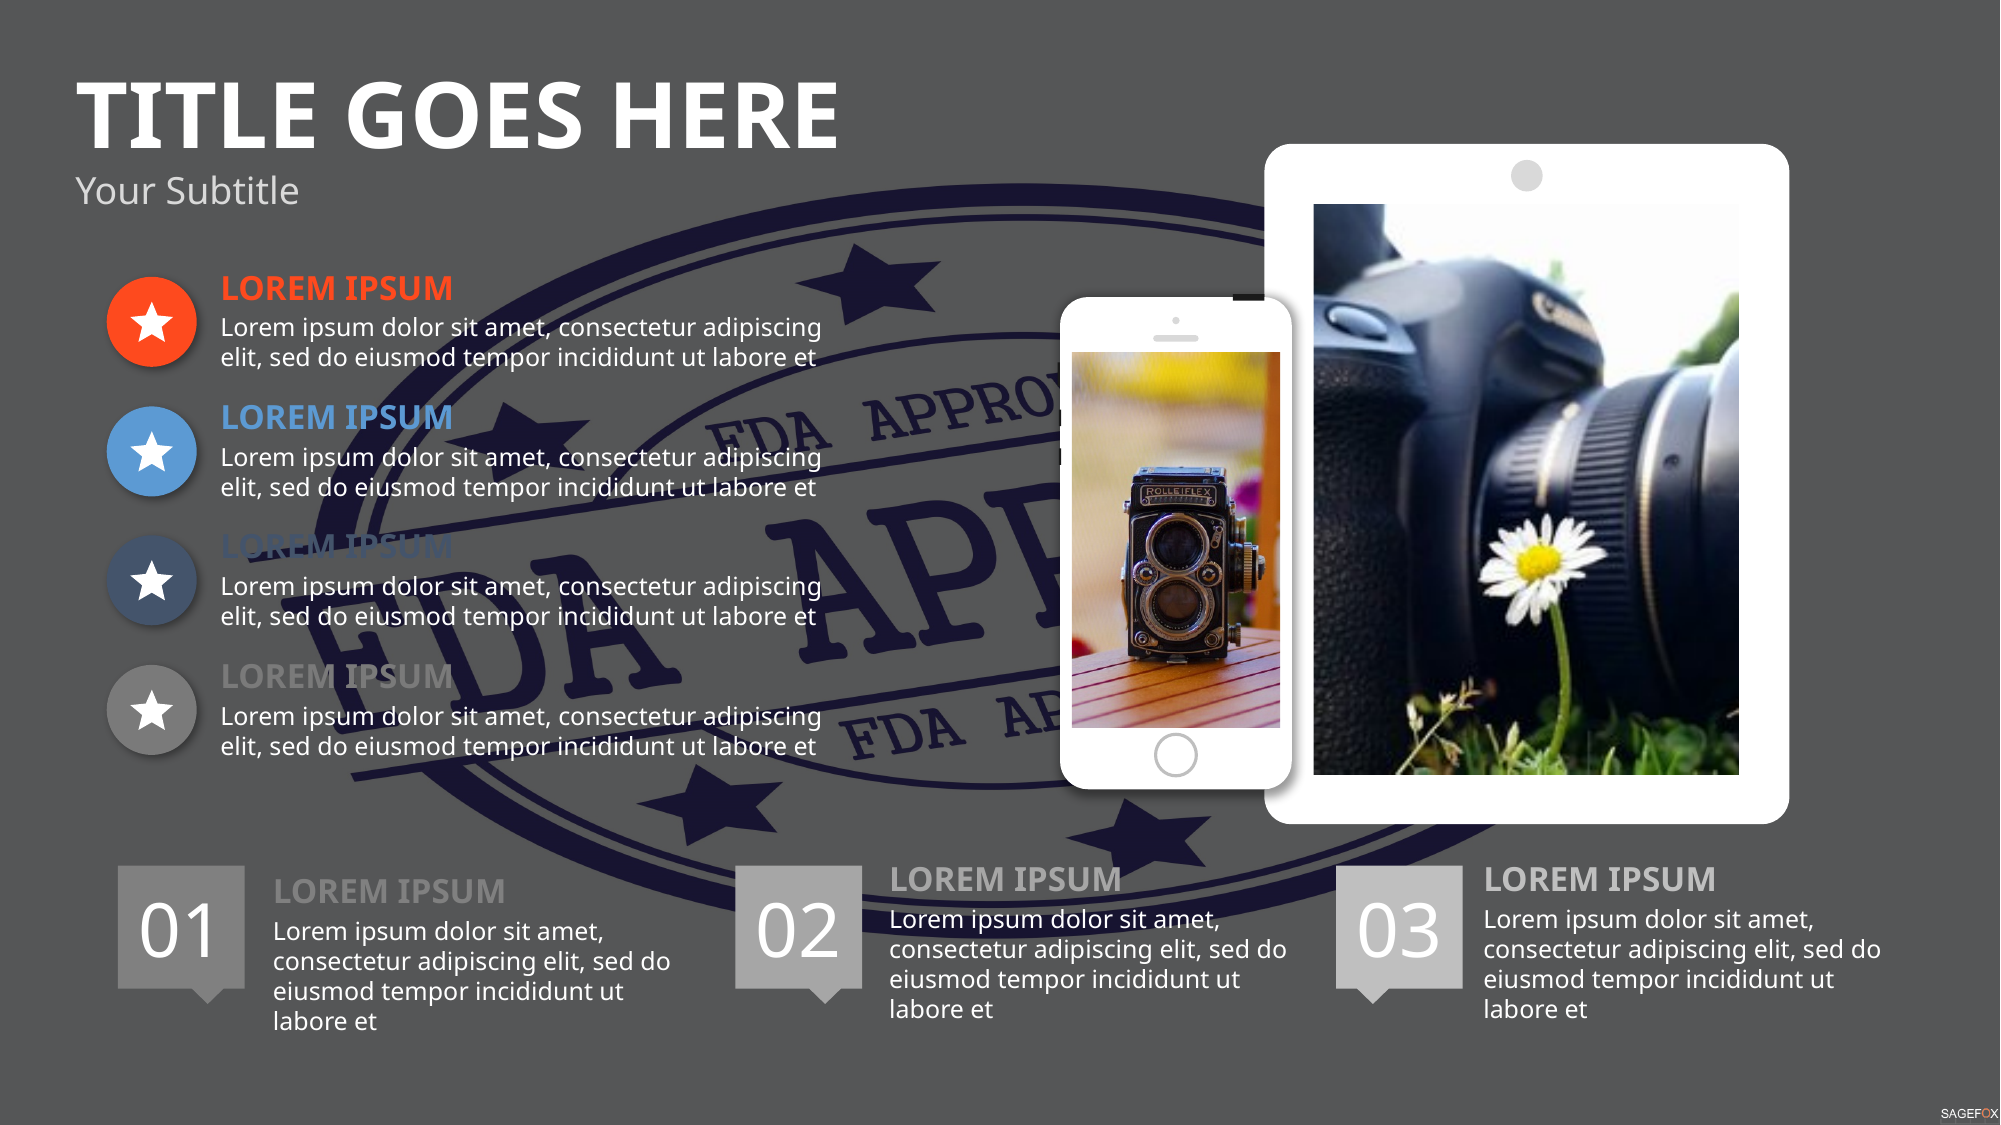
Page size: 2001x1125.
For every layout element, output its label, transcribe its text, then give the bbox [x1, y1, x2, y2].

text_box LOREM IPSUM Lorem ipsum dolor sit amet, consectetur adipiscing elit, sed do eiusmod tempor incididunt ut labore et [210, 391, 845, 507]
text_box TITLE GOES HERE Your Subtitle [60, 49, 1036, 220]
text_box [106, 406, 197, 497]
text_box LOREM IPSUM Lorem ipsum dolor sit amet, consectetur adipiscing elit, sed do eiusmod tempor incididunt ut labore et [262, 865, 703, 1041]
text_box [106, 664, 197, 755]
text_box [106, 535, 197, 626]
picture [1940, 0, 2001, 1125]
text_box LOREM IPSUM Lorem ipsum dolor sit amet, consectetur adipiscing elit, sed do eiusmod tempor incididunt ut labore et [210, 262, 845, 377]
picture [1313, 204, 1739, 775]
text_box 01 [116, 864, 246, 1006]
text_box LOREM IPSUM Lorem ipsum dolor sit amet, consectetur adipiscing elit, sed do eiusmod tempor incididunt ut labore et [210, 520, 845, 636]
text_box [106, 276, 197, 367]
picture [1071, 352, 1281, 728]
text_box 02 [734, 864, 864, 1006]
text_box LOREM IPSUM Lorem ipsum dolor sit amet, consectetur adipiscing elit, sed do eiusmod tempor incididunt ut labore et [210, 650, 845, 765]
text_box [1264, 143, 1790, 825]
text_box LOREM IPSUM Lorem ipsum dolor sit amet, consectetur adipiscing elit, sed do eiusmod tempor incididunt ut labore et [1473, 853, 1913, 1029]
text_box LOREM IPSUM Lorem ipsum dolor sit amet, consectetur adipiscing elit, sed do eiusmod tempor incididunt ut labore et [879, 853, 1319, 1029]
text_box 03 [1334, 864, 1464, 1006]
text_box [1057, 294, 1292, 790]
